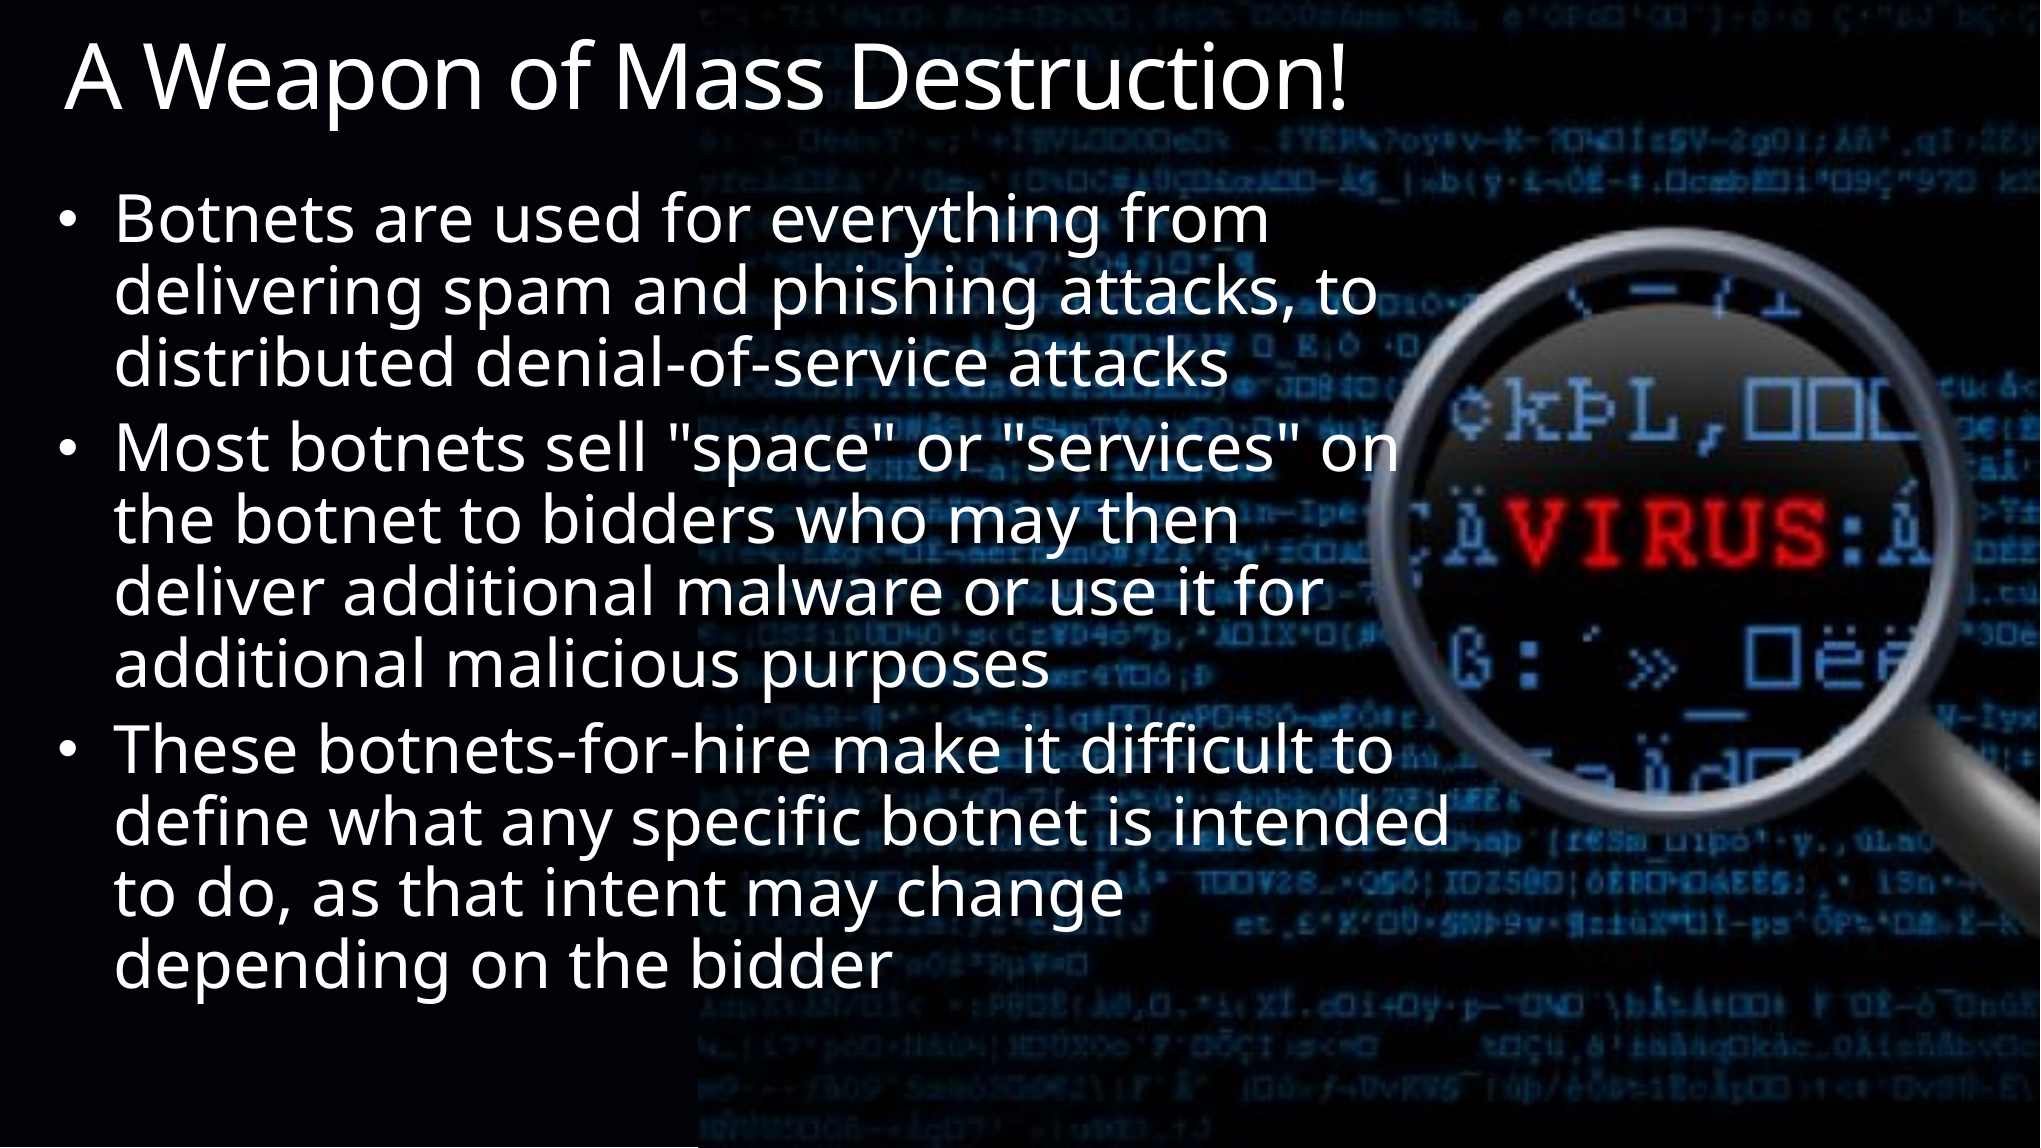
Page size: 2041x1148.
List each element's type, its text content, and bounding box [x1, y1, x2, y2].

title A Weapon of Mass Destruction! [40, 15, 697, 170]
picture [697, 0, 2041, 1148]
list Botnets are used for everything from delivering spam and phishing attacks, to distributed denial-of-service attacks Most botnets sell "space" or "services" on the botnet to bidders who may then deliver additional malware or use it for additional malicious purposes These botnets-for-hire make it difficult to define what any specific botnet is intended to do, as that intent may change depending on the bidder [33, 170, 697, 1086]
